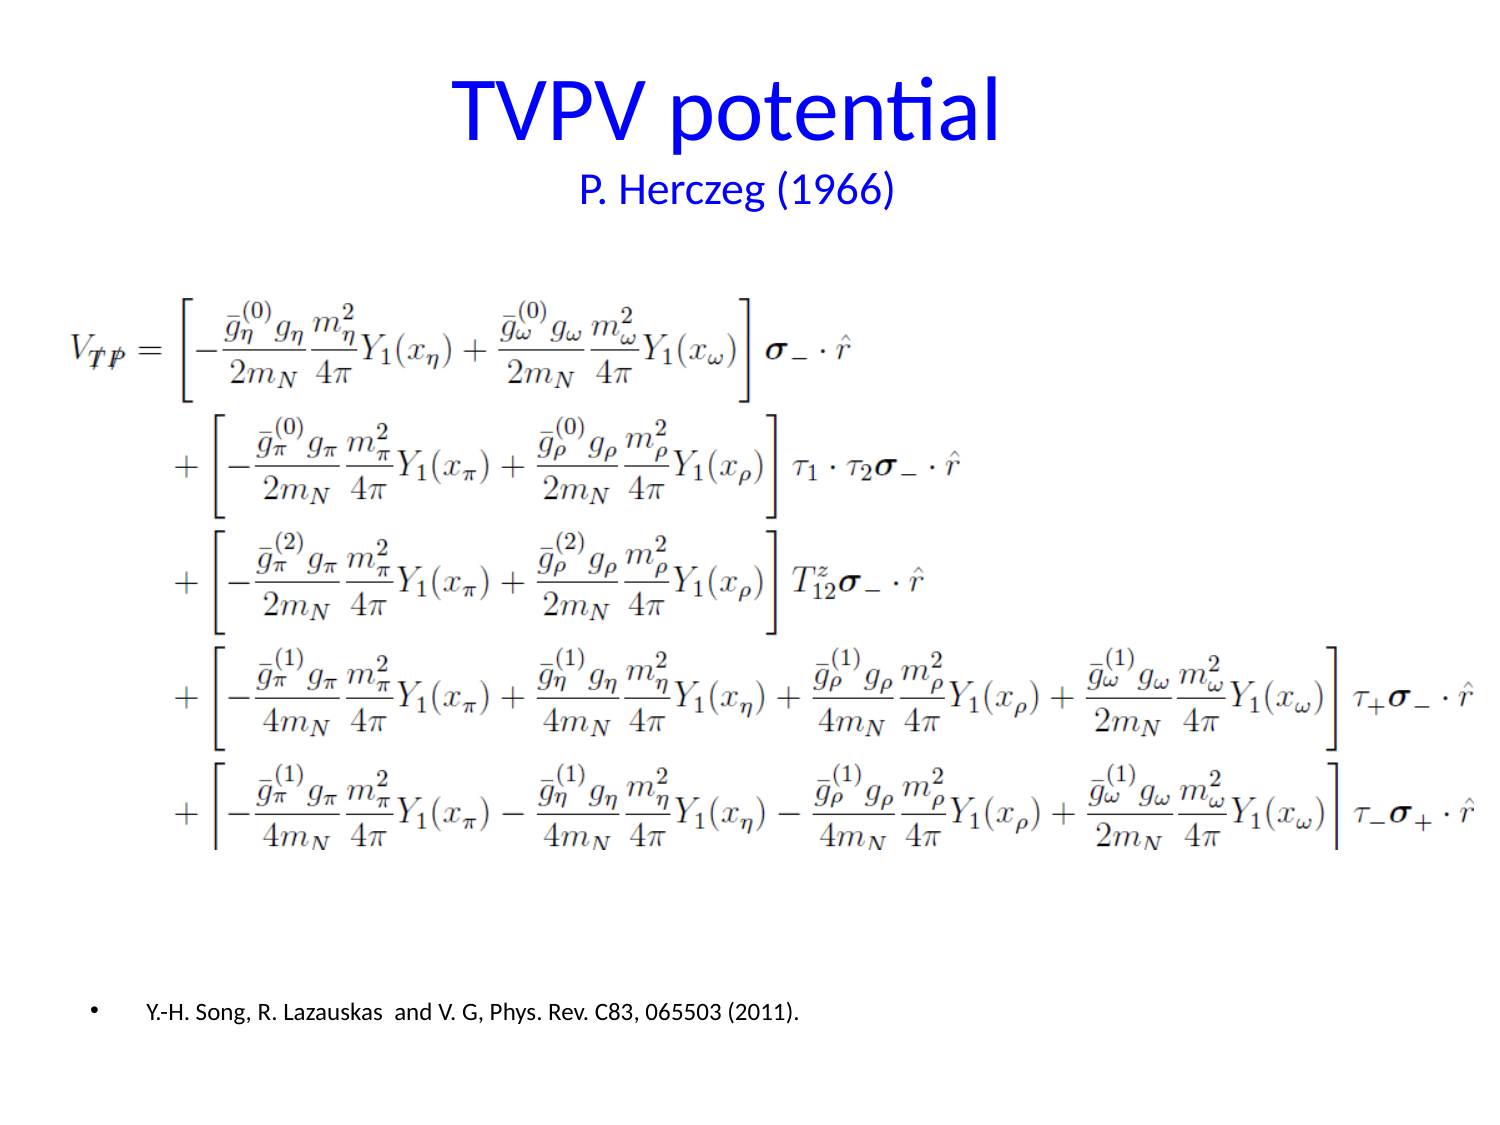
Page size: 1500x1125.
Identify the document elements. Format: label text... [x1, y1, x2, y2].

list Y.-H. Song, R. Lazauskas and V. G, Phys. Rev. C83, 065503 (2011). [75, 987, 1388, 1043]
picture [53, 287, 1475, 851]
title TVPV potential P. Herczeg (1966) [62, 37, 1413, 225]
